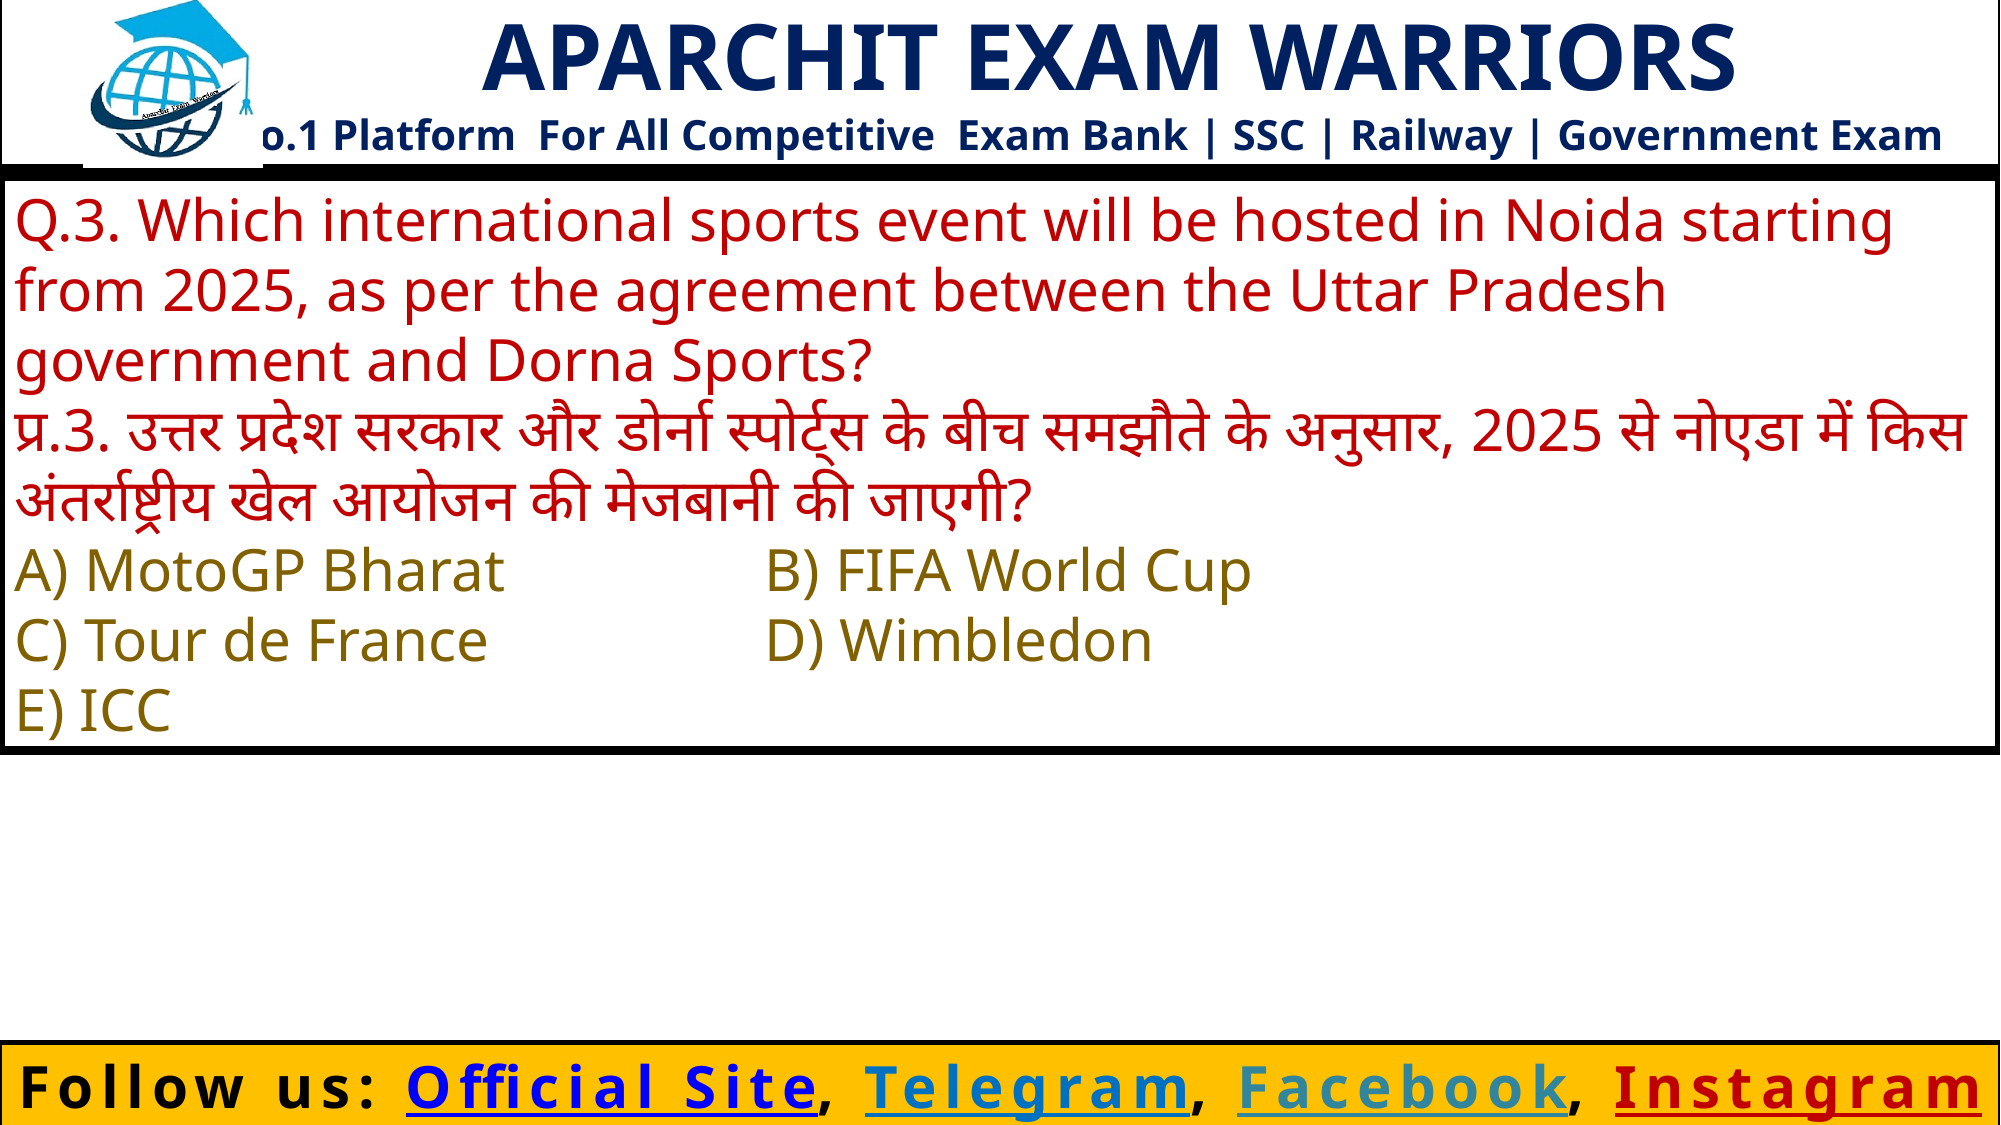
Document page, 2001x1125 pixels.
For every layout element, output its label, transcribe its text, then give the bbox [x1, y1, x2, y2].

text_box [0, 0, 2000, 175]
text_box Q.3. Which international sports event will be hosted in Noida starting from 2025, as per the agreement between the Uttar Pradesh government and Dorna Sports? प्र.3. उत्तर प्रदेश सरकार और डोर्ना स्पोर्ट्स के बीच समझौते के अनुसार, 2025 से नोएडा में किस अंतर्राष्ट्रीय खेल आयोजन की मेजबानी की जाएगी? A) MotoGP Bharat B) FIFA World Cup C) Tour de France D) Wimbledon E) ICC [0, 184, 2000, 751]
text_box Follow us: Official Site, Telegram, Facebook, Instagram [0, 1042, 2000, 1125]
